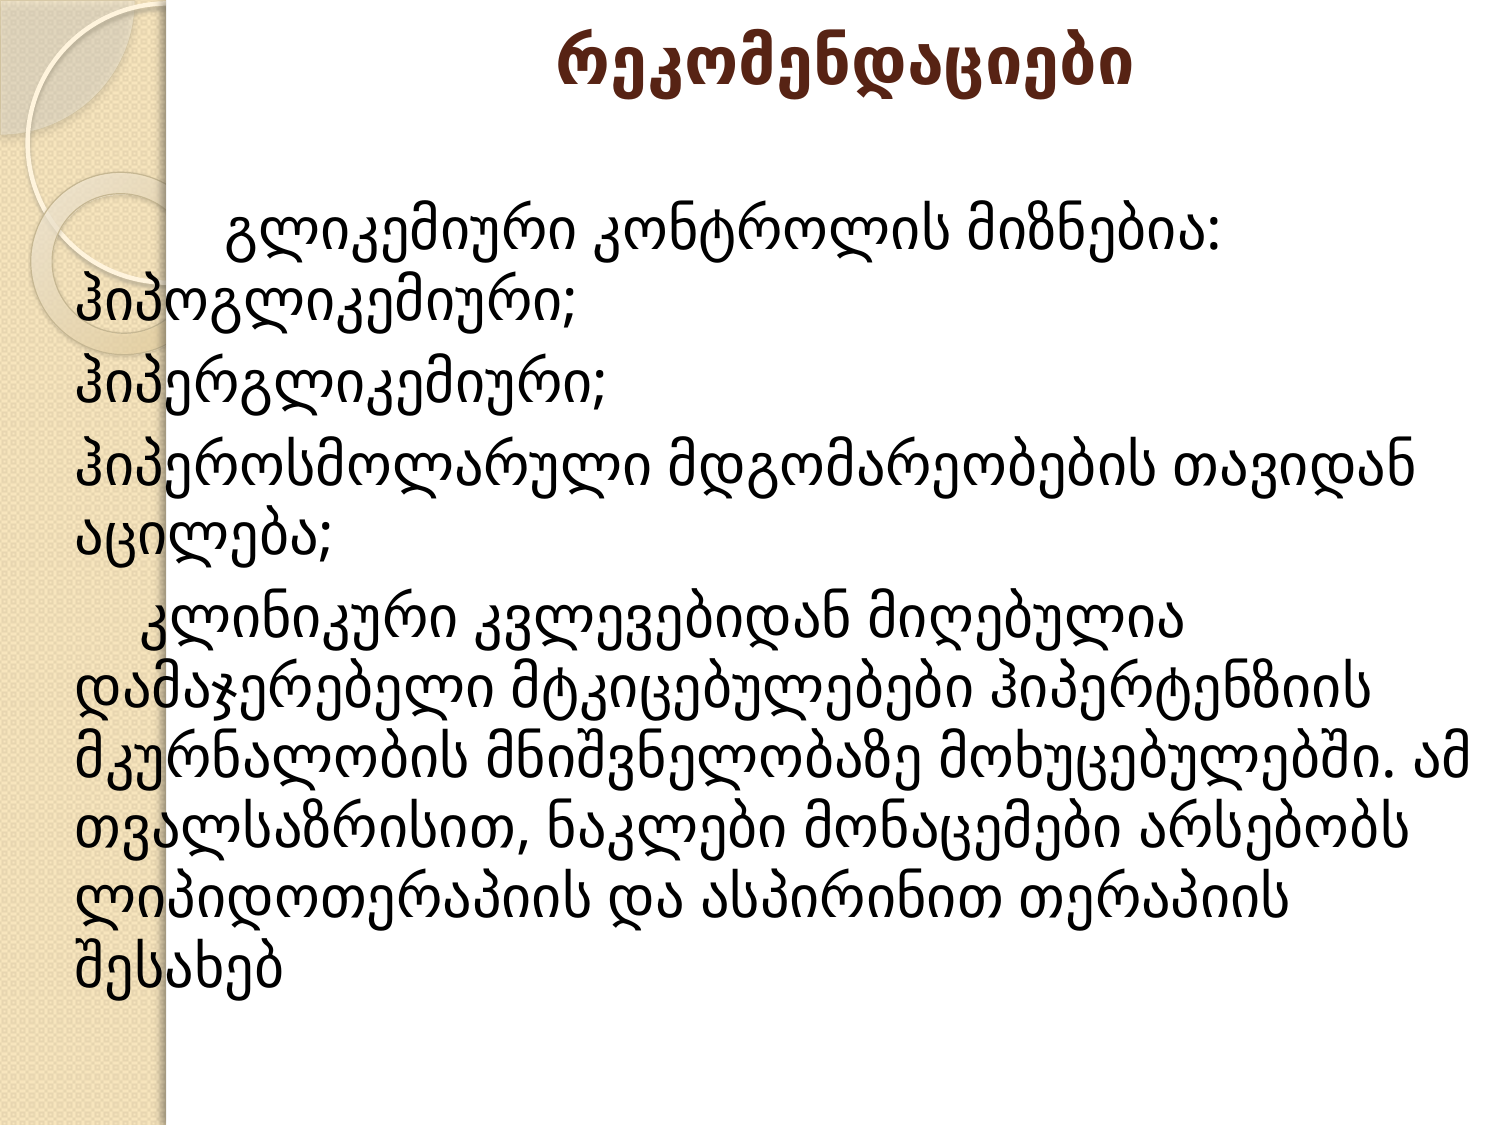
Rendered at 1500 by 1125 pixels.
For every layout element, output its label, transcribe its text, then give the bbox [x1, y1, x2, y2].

list გლიკემიური კონტროლის მიზნებია: ჰიპოგლიკემიური; ჰიპერგლიკემიური; ჰიპეროსმოლარული მდგომარეობების თავიდან აცილება; კლინიკური კვლევებიდან მიღებულია დამაჯერებელი მტკიცებულებები ჰიპერტენზიის მკურნალობის მნიშვნელობაზე მოხუცებულებში. ამ თვალსაზრისით, ნაკლები მონაცემები არსებობს ლიპიდოთერაპიის და ასპირინით თერაპიის შესახებ [0, 101, 1500, 1125]
title რეკომენდაციები [230, 0, 1461, 101]
